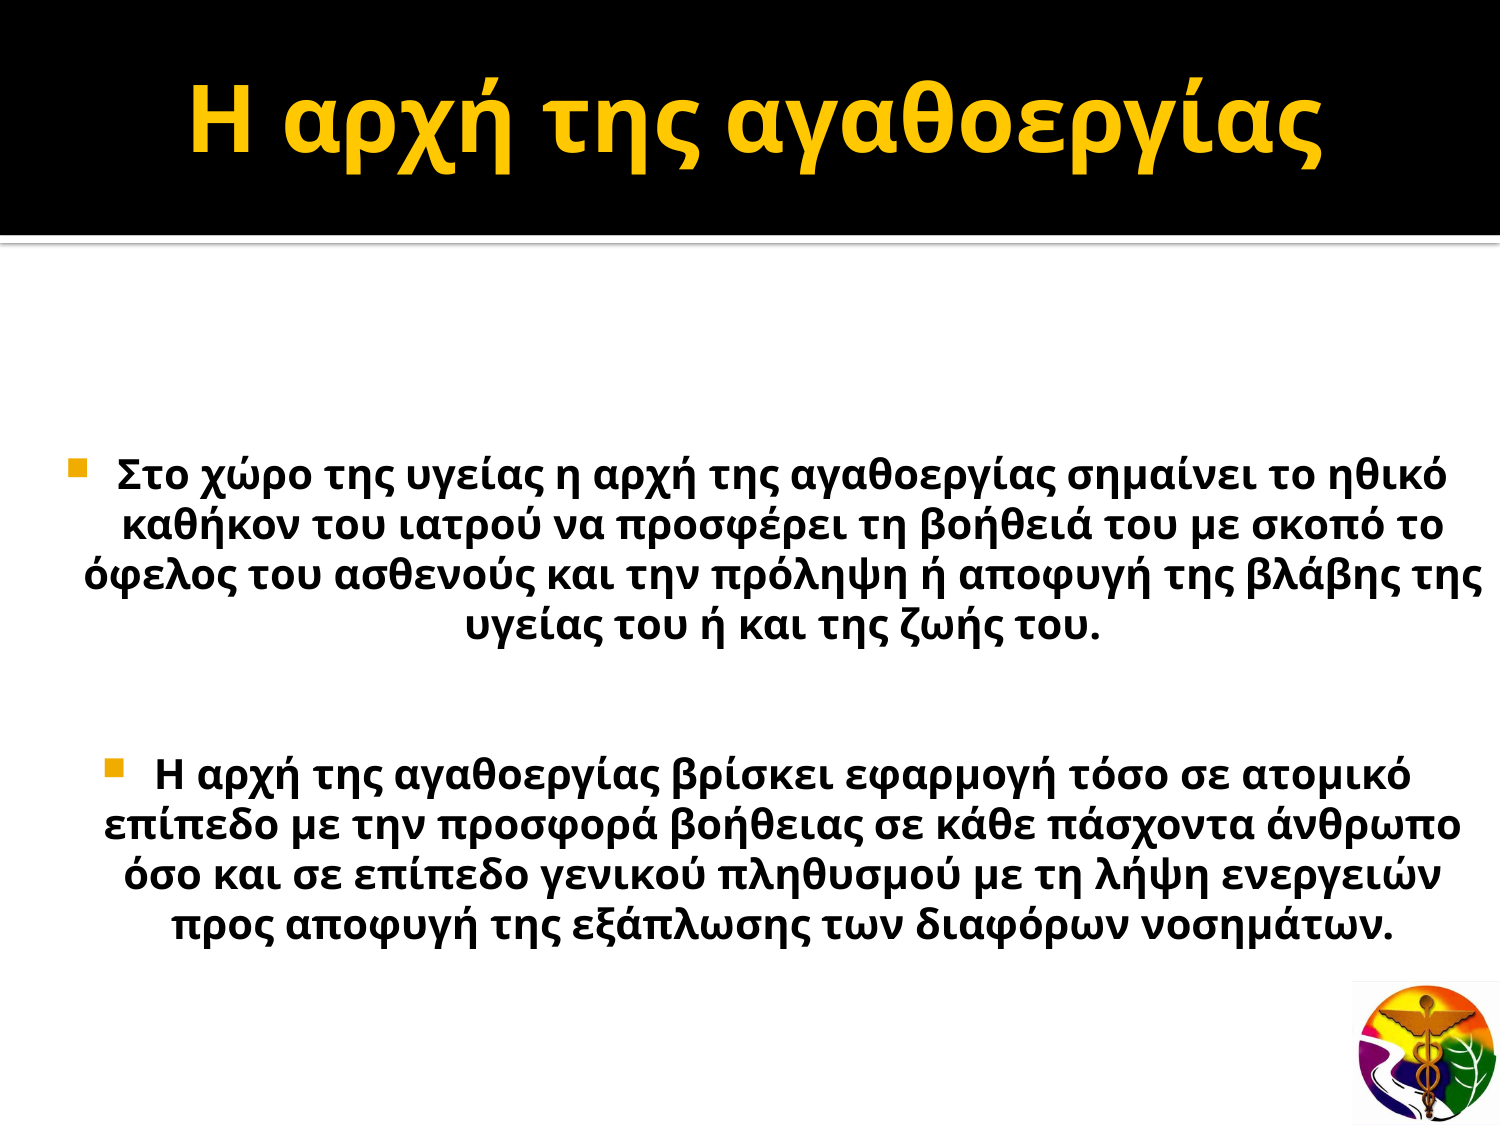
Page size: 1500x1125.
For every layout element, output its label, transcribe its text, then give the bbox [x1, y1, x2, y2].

title Η αρχή της αγαθοεργίας [0, 0, 1500, 231]
list Στο χώρο της υγείας η αρχή της αγαθοεργίας σημαίνει το ηθικό καθήκον του ιατρού να προσφέρει τη βοήθειά του με σκοπό το όφελος του ασθενούς και την πρόληψη ή αποφυγή της βλάβης της υγείας του ή και της ζωής του. Η αρχή της αγαθοεργίας βρίσκει εφαρμογή τόσο σε ατομικό επίπεδο με την προσφορά βοήθειας σε κάθε πάσχοντα άνθρωπο όσο και σε επίπεδο γενικού πληθυσμού με τη λήψη ενεργειών προς αποφυγή της εξάπλωσης των διαφόρων νοσημάτων. [0, 432, 1500, 1125]
picture [1352, 981, 1500, 1125]
